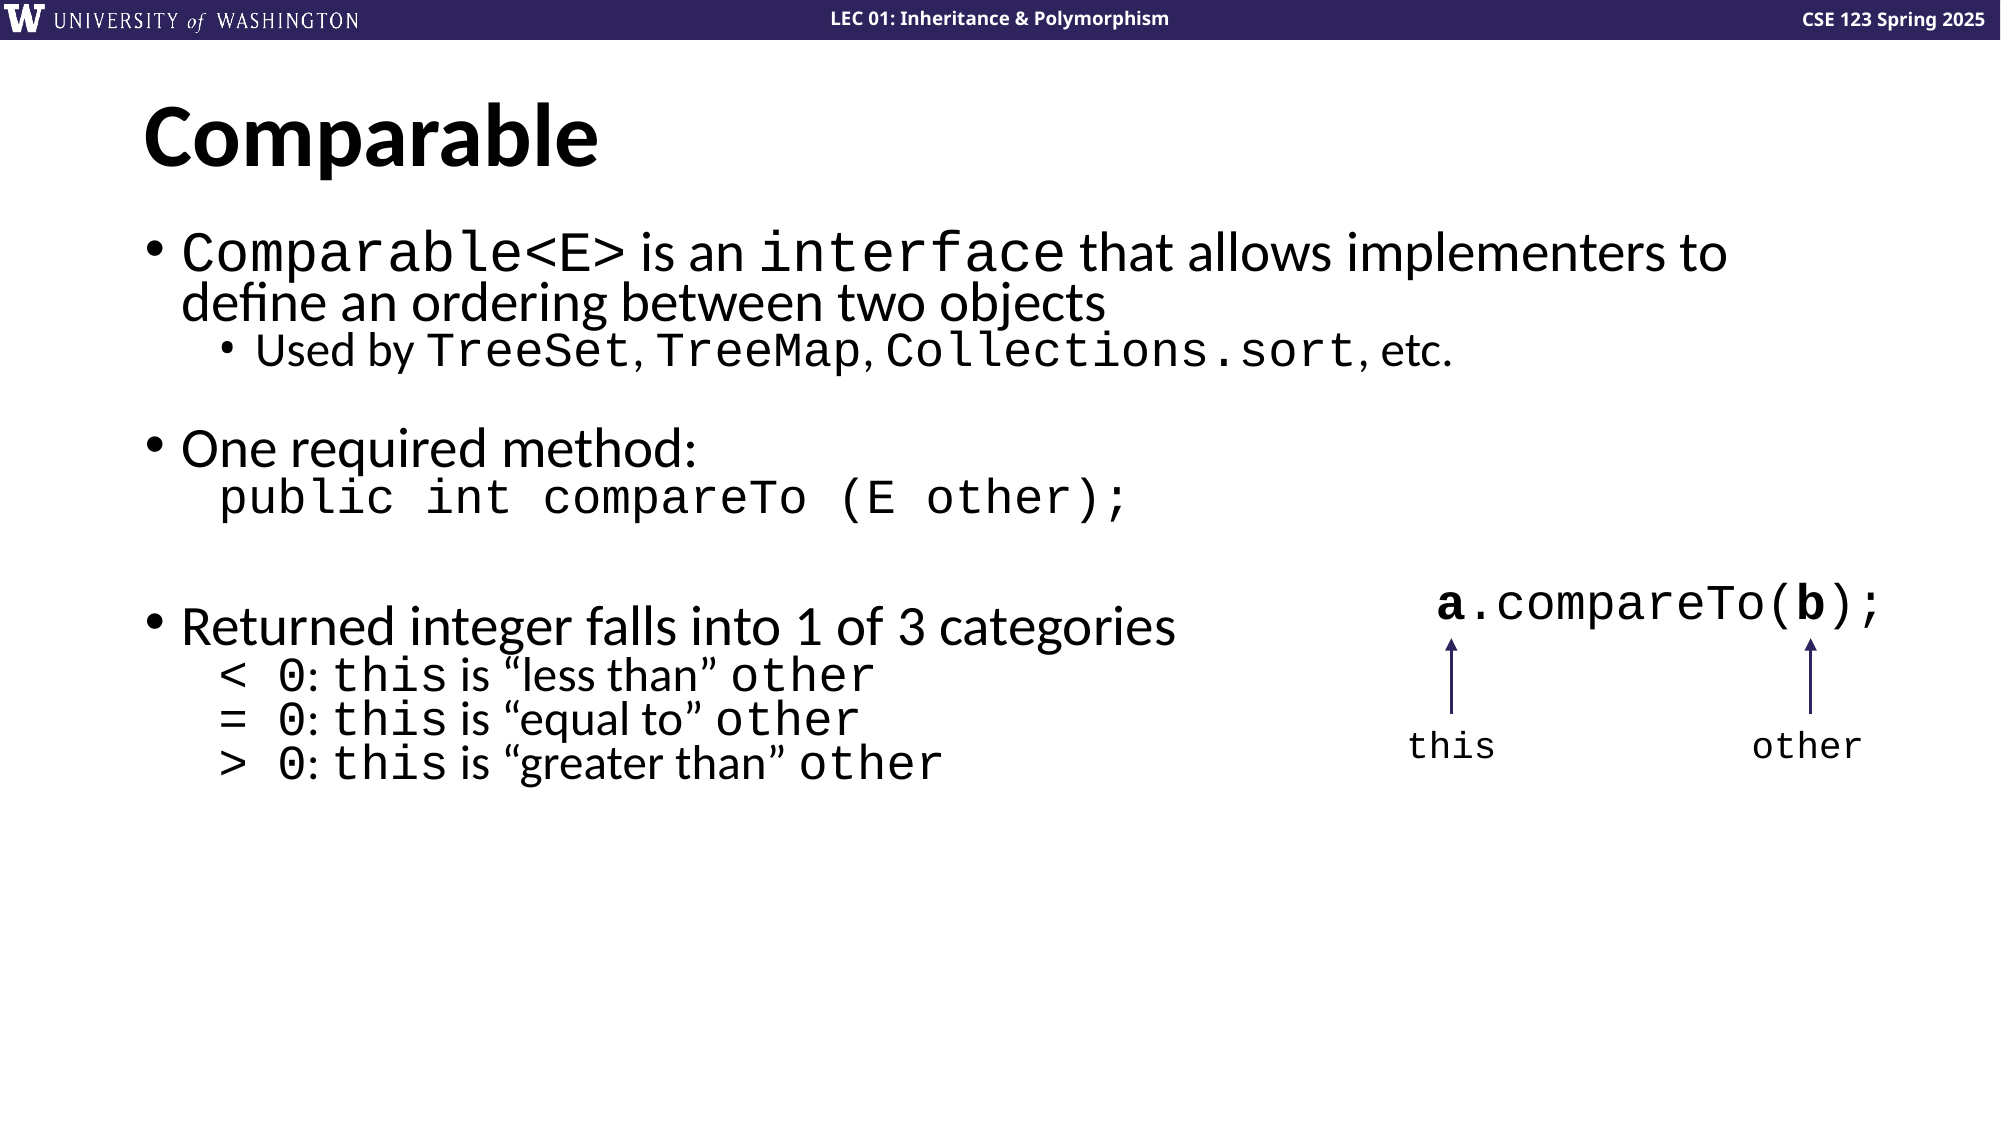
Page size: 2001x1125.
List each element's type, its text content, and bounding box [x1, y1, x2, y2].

list Comparable<E> is an interface that allows implementers to define an ordering between two objects Used by TreeSet, TreeMap, Collections.sort, etc. One required method: public int compareTo (E other); Returned integer falls into 1 of 3 categories < 0: this is “less than” other = 0: this is “equal to” other > 0: this is “greater than” other [137, 224, 1863, 797]
text_box other [1736, 713, 1880, 774]
picture [4, 4, 358, 33]
text_box this [1391, 713, 1512, 774]
title Comparable [137, 74, 1863, 200]
text_box a.compareTo(b); [1421, 562, 2000, 638]
